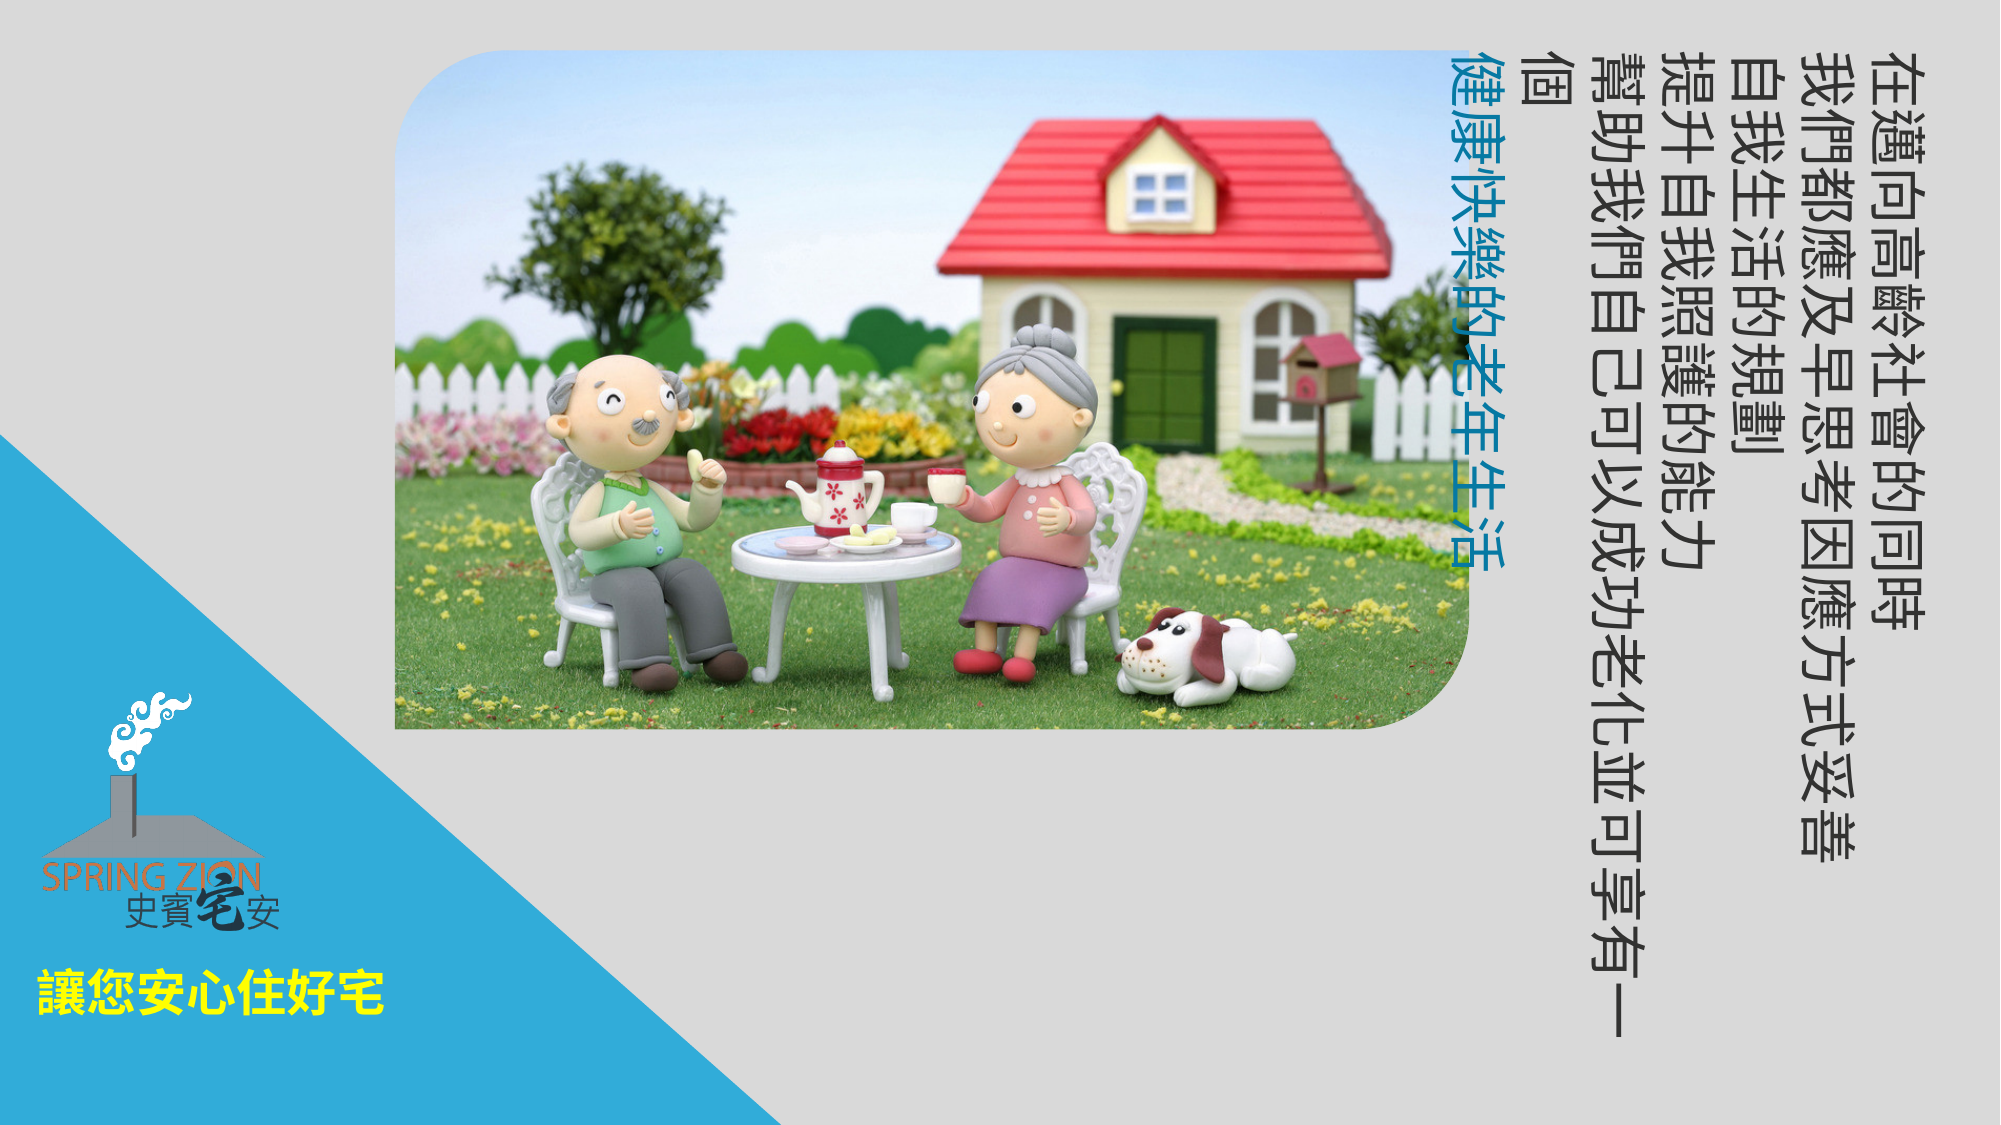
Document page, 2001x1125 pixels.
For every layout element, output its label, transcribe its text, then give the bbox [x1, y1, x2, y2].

picture [1458, 542, 1469, 562]
picture [1465, 130, 1470, 138]
picture [394, 50, 1470, 730]
picture [41, 692, 279, 931]
picture [1456, 63, 1470, 69]
picture [1457, 76, 1470, 88]
text_box 在邁向高齡社會的同時 我們都應及早思考因應方式妥善 自我生活的規劃 提升自我照護的能力 幫助我們自己可以成功老化並可享有一個 健康快樂的老年生活 [1488, 35, 1943, 1109]
picture [1462, 292, 1470, 303]
